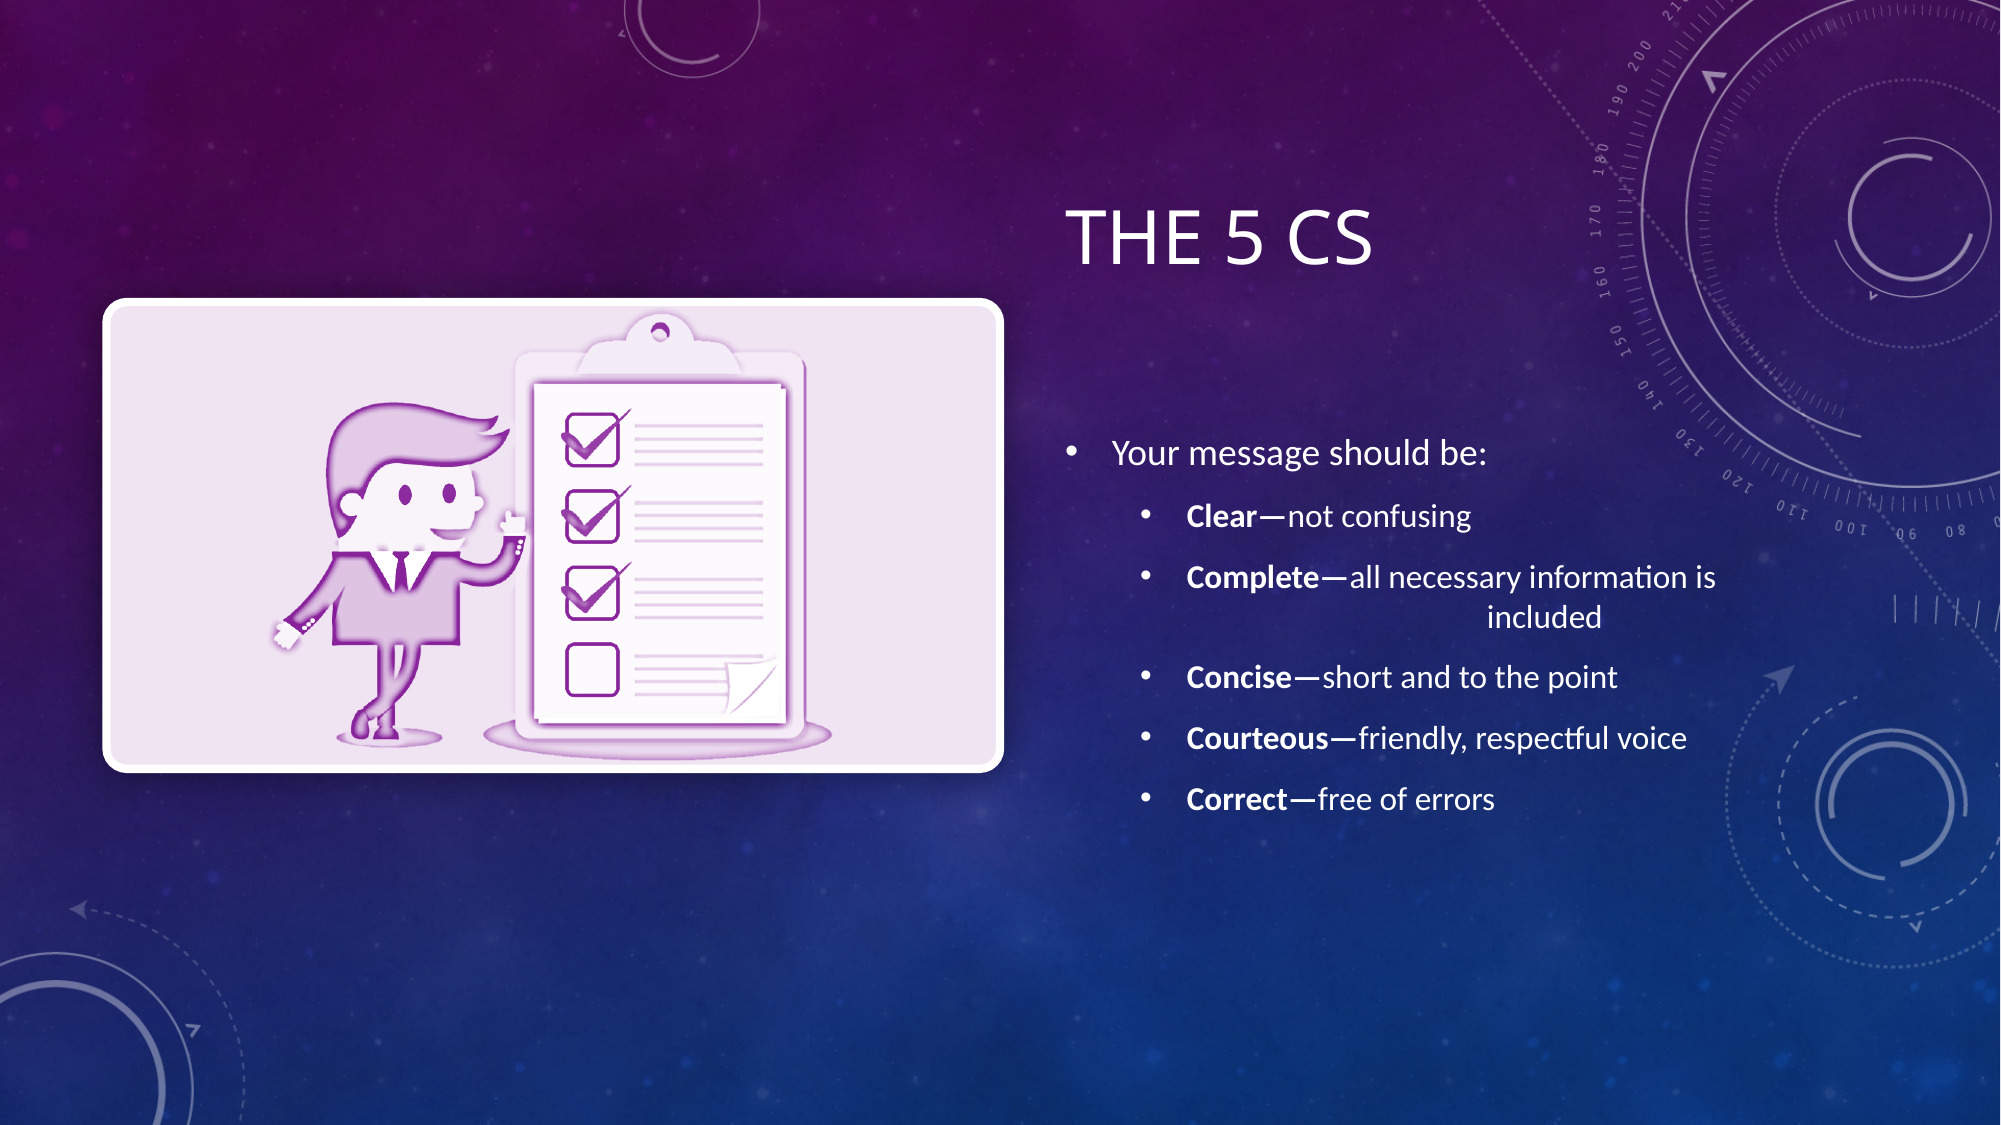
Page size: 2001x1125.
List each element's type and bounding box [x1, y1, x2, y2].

list [106, 301, 1001, 770]
picture [0, 0, 2001, 1125]
